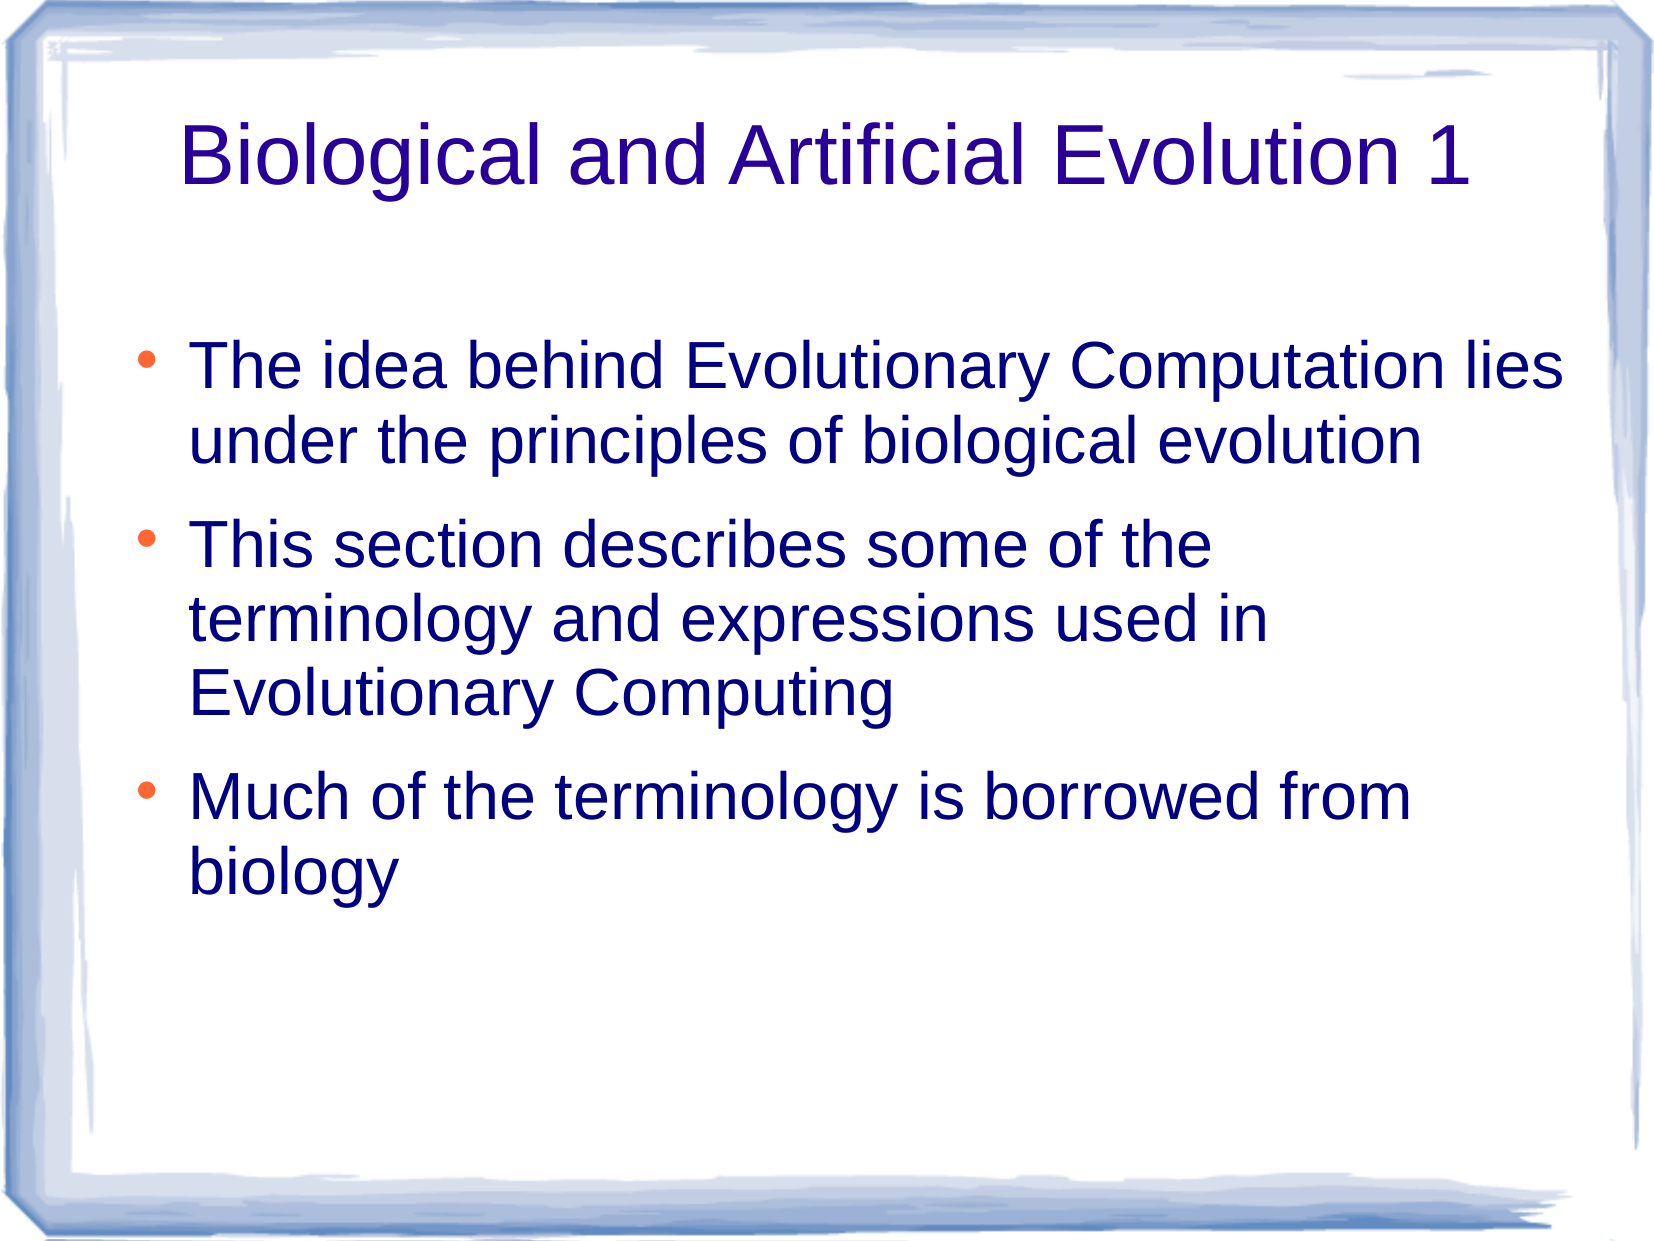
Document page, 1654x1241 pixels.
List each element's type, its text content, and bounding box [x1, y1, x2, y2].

list The idea behind Evolutionary Computation lies under the principles of biological evolution This section describes some of the terminology and expressions used in Evolutionary Computing Much of the terminology is borrowed from biology [118, 324, 1571, 1004]
picture [0, 0, 1654, 1241]
title Biological and Artificial Evolution 1 [82, 49, 1571, 257]
